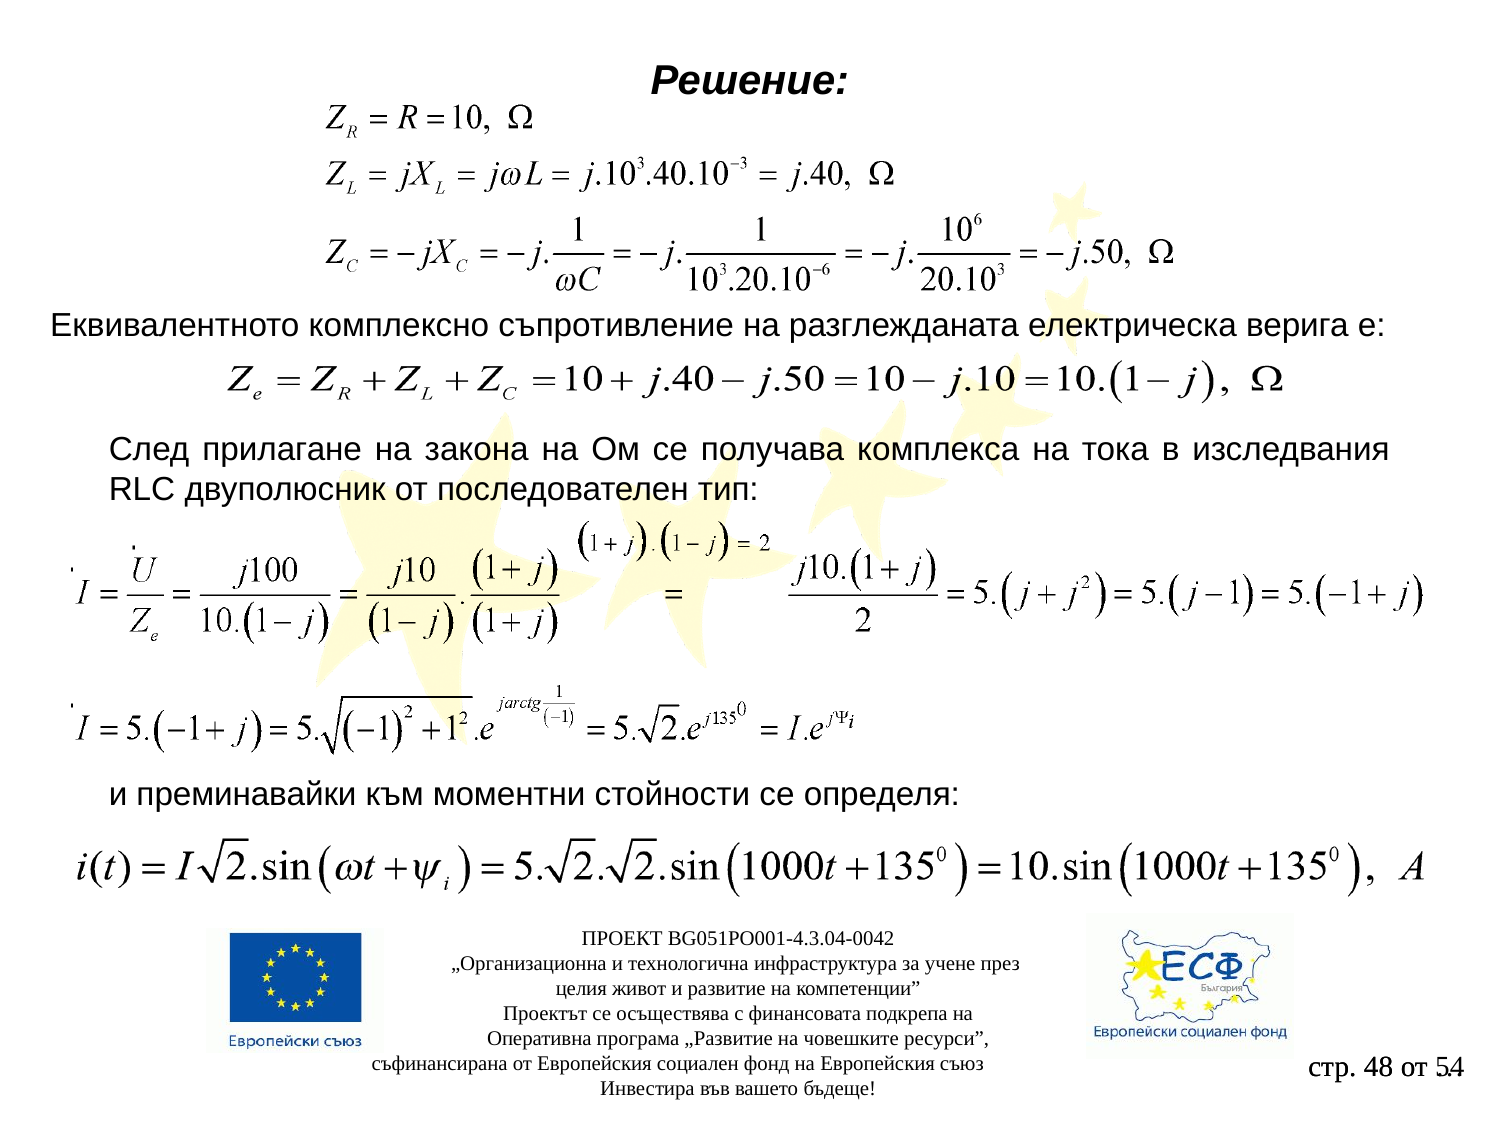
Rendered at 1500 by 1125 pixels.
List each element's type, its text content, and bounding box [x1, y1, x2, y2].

picture [240, 93, 1199, 300]
picture [220, 351, 1292, 419]
text_box и преминавайки към моментни стойности се определя: [93, 769, 1407, 821]
text_box Еквивалентното комплексно съпротивление на разглежданата електрическа верига е: [35, 296, 1454, 352]
title Решение: [75, 45, 1425, 106]
picture [70, 513, 1430, 764]
text_box След прилагане на закона на Ом се получава комплекса на тока в изследвания RLC двуполюсник от последователен тип: [93, 419, 1407, 511]
picture [69, 831, 1431, 903]
footer ПРОЕКТ BG051PO001-4.3.04-0042 „Организационна и технологична инфраструктура за учене през целия живот и развитие на компетенции” Проектът се осъществява с финансовата подкрепа на Оперативна програма „Развитие на човешките ресурси”, съфинансирана от Европейския социален фонд на Европейския съюз Инвестира във вашето бъдеще! [159, 916, 1317, 1102]
